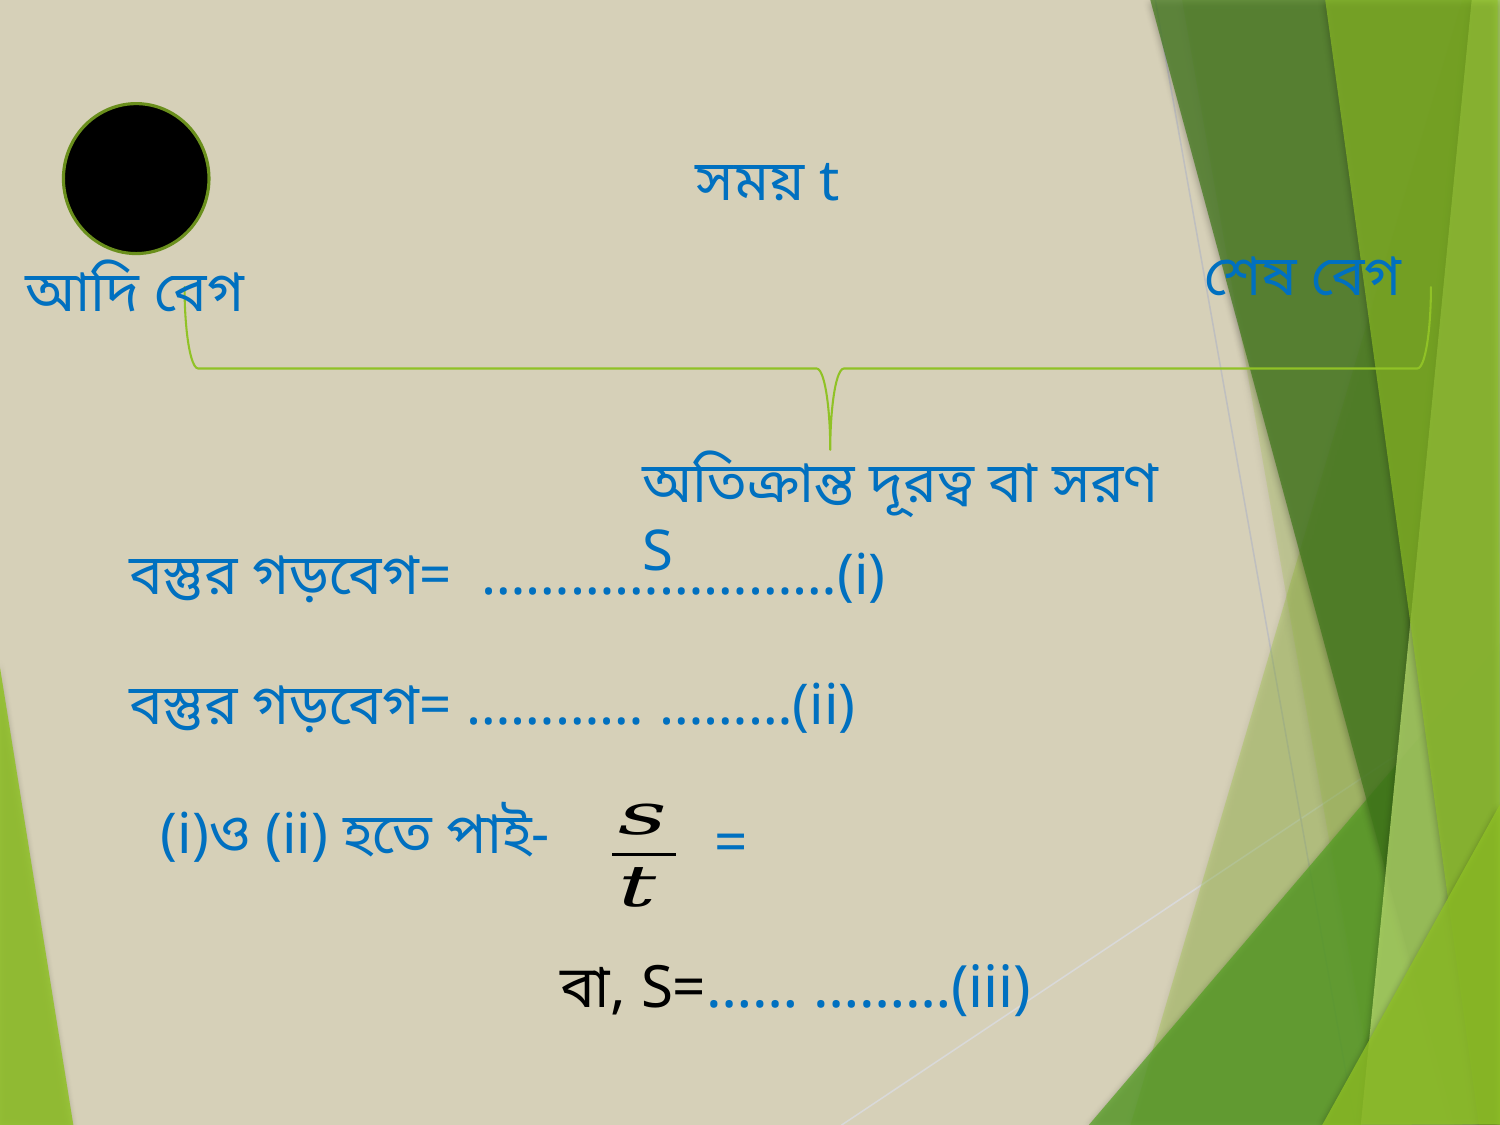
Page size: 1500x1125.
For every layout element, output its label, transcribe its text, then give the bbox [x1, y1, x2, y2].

text_box সময় t [681, 136, 862, 219]
text_box (i)ও (ii) হতে পাই- [145, 790, 1308, 940]
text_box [606, 784, 809, 922]
text_box [61, 102, 211, 256]
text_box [183, 286, 1432, 493]
